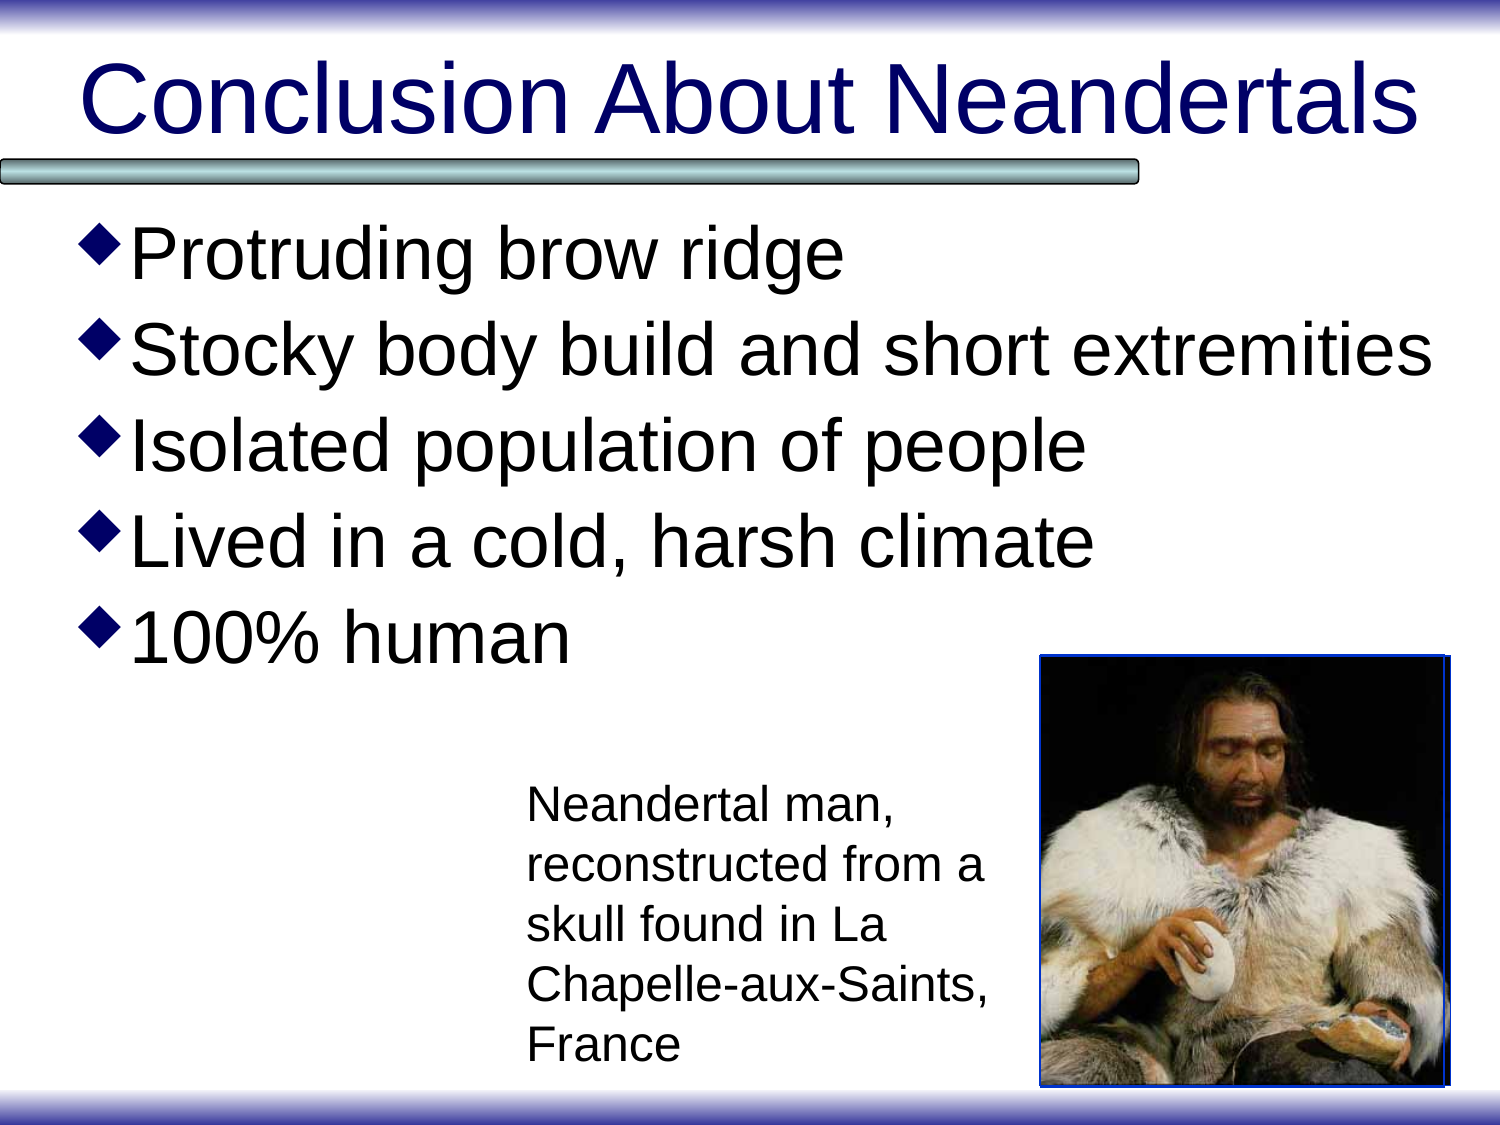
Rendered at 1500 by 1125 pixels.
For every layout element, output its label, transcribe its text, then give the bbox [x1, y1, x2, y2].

list Protruding brow ridge Stocky body build and short extremities Isolated population of people Lived in a cold, harsh climate 100% human [58, 207, 1457, 685]
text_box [510, 654, 1451, 1088]
title Conclusion About Neandertals [0, 0, 1500, 188]
